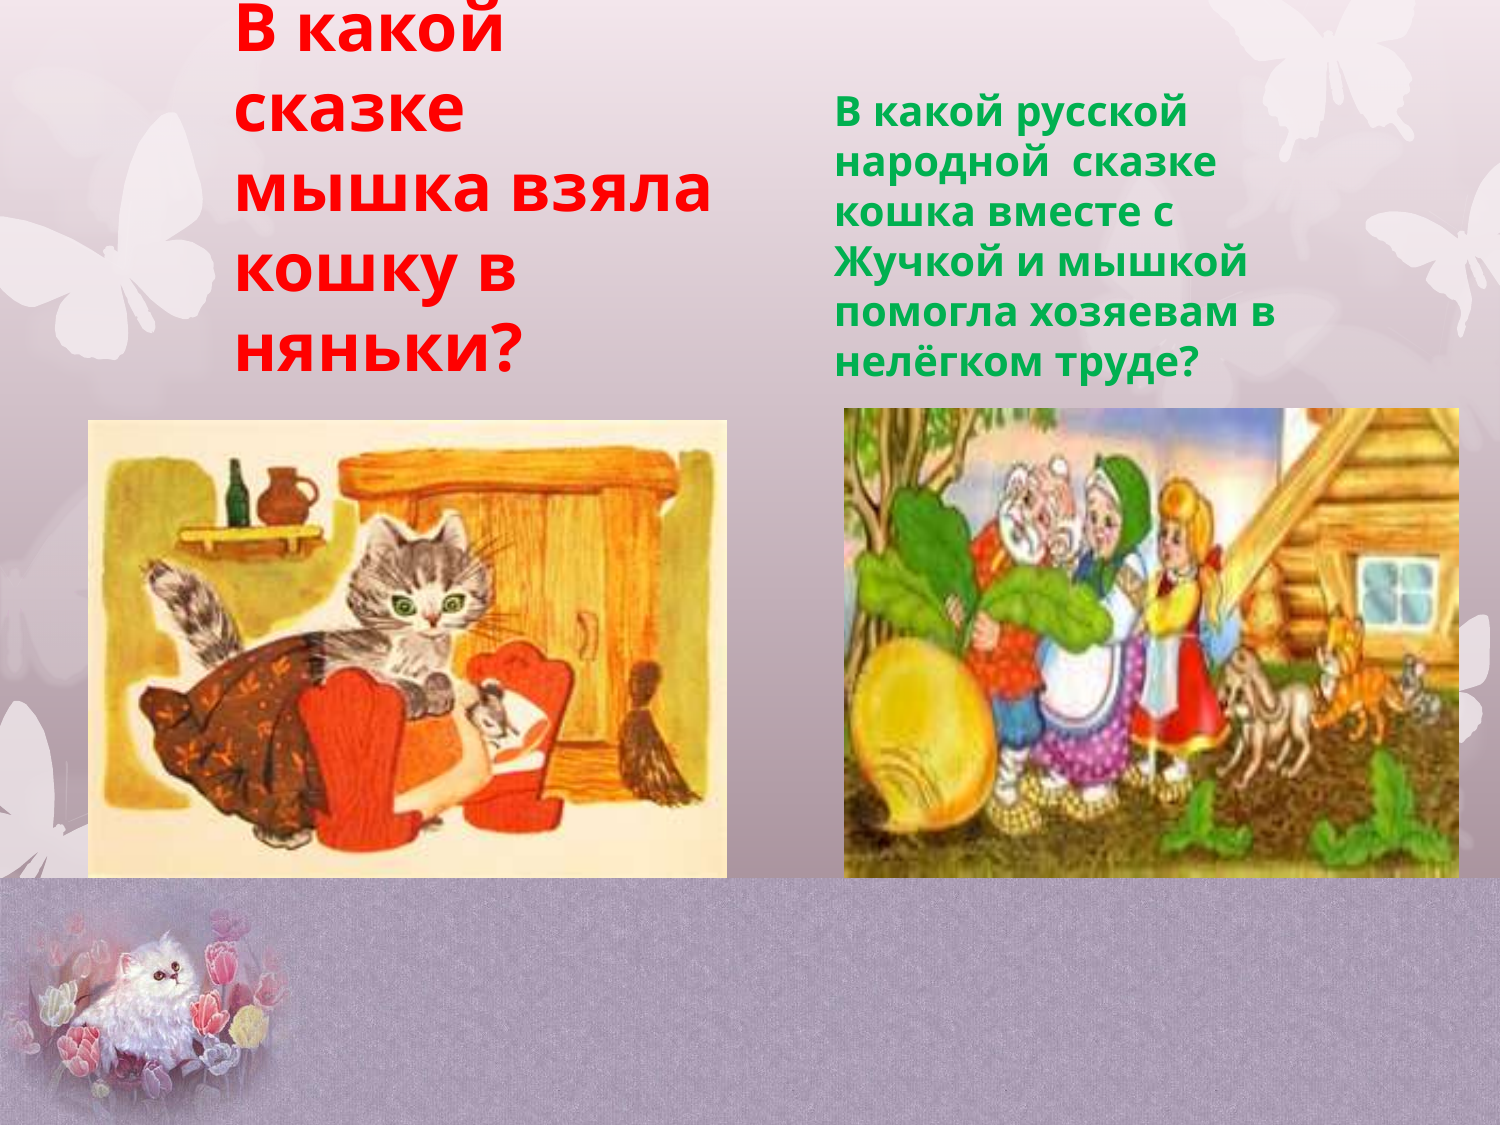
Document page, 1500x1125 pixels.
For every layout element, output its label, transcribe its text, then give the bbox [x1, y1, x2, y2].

list В какой сказке мышка взяла кошку в няньки? [218, 297, 735, 392]
list В какой русской народной сказке кошка вместе с Жучкой и мышкой помогла хозяевам в нелёгком труде? [818, 297, 1335, 392]
picture [0, 878, 1500, 1125]
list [88, 420, 727, 878]
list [844, 408, 1459, 878]
